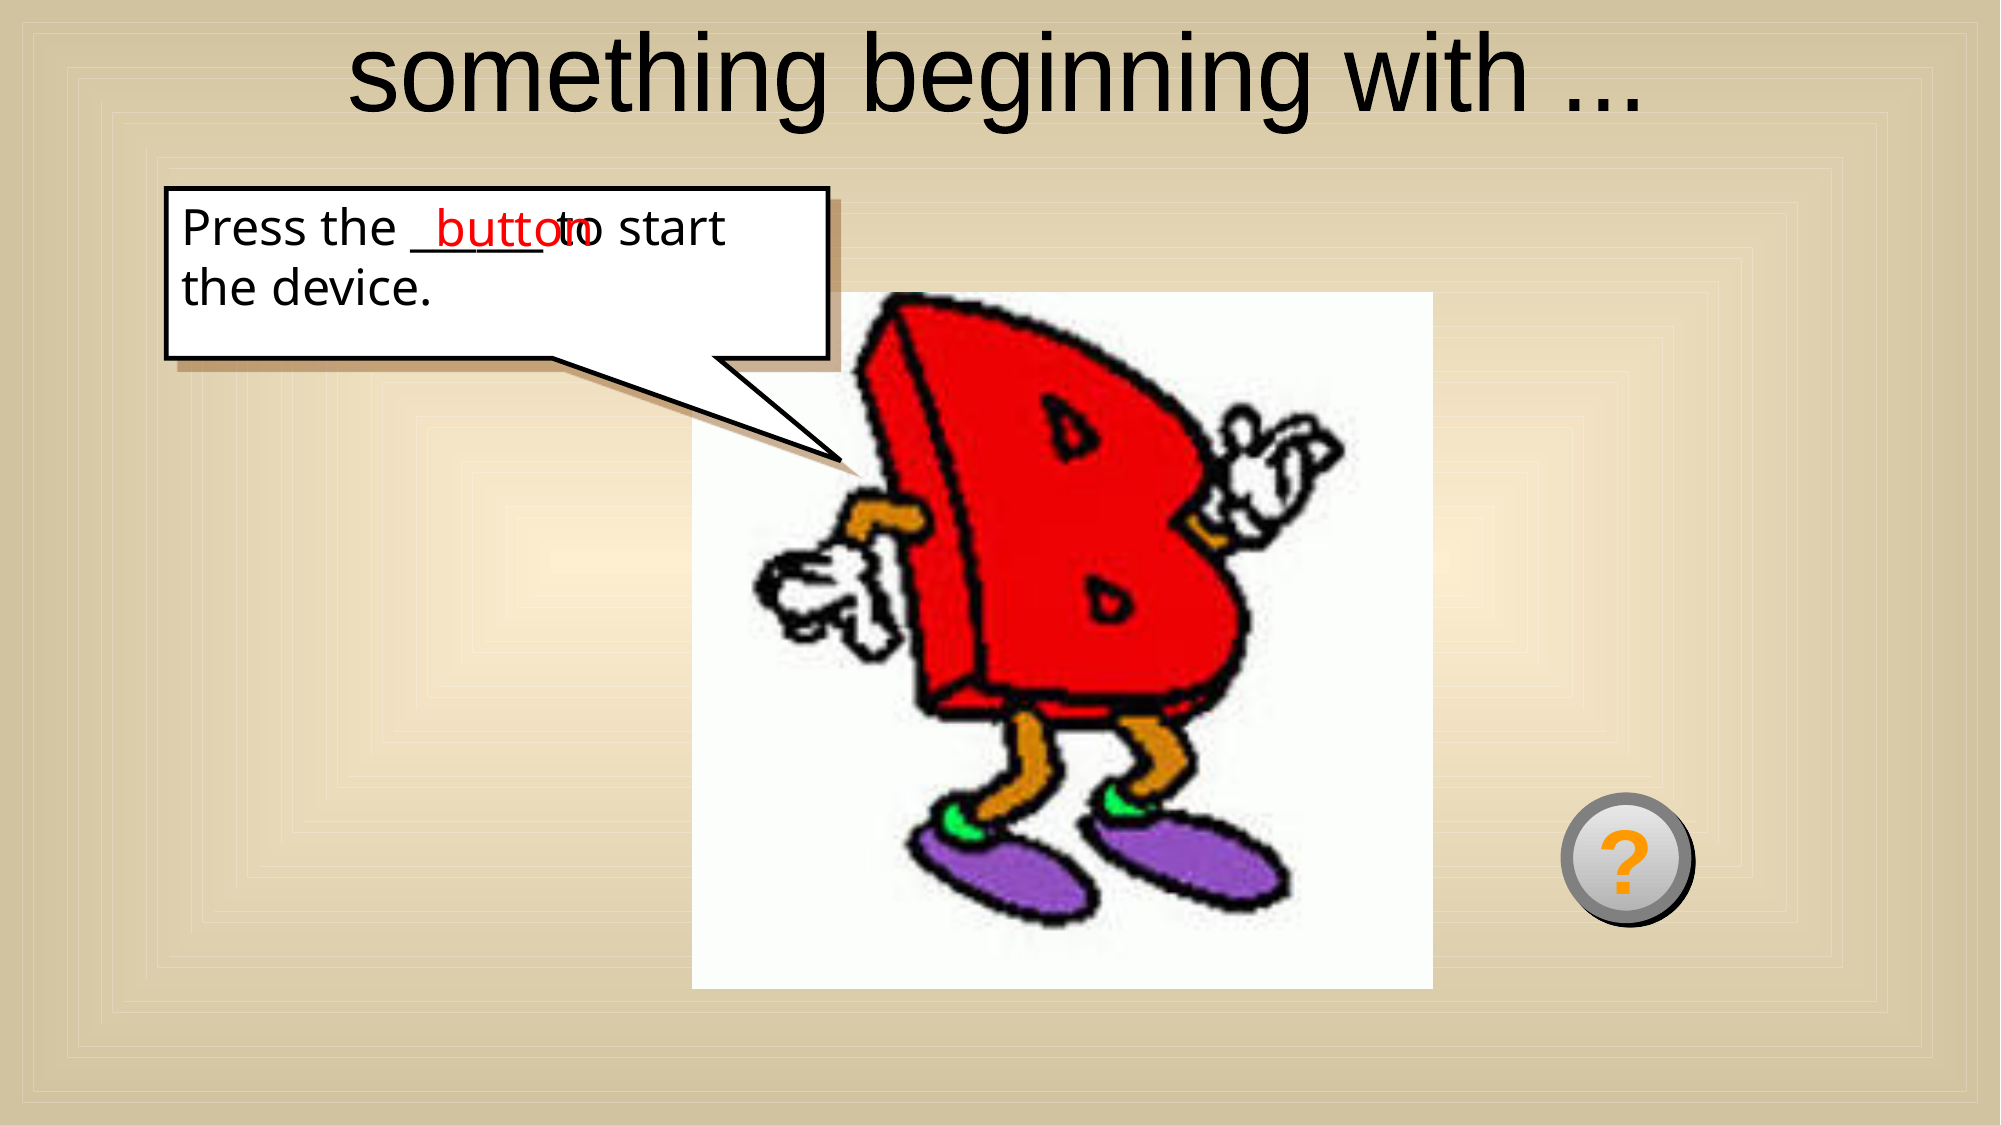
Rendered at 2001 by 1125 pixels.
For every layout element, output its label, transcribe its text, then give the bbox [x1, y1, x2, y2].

text_box ? [1566, 798, 1686, 917]
text_box Press the ______ to start the device. [166, 188, 829, 407]
picture [692, 292, 1433, 990]
text_box button [420, 188, 664, 264]
